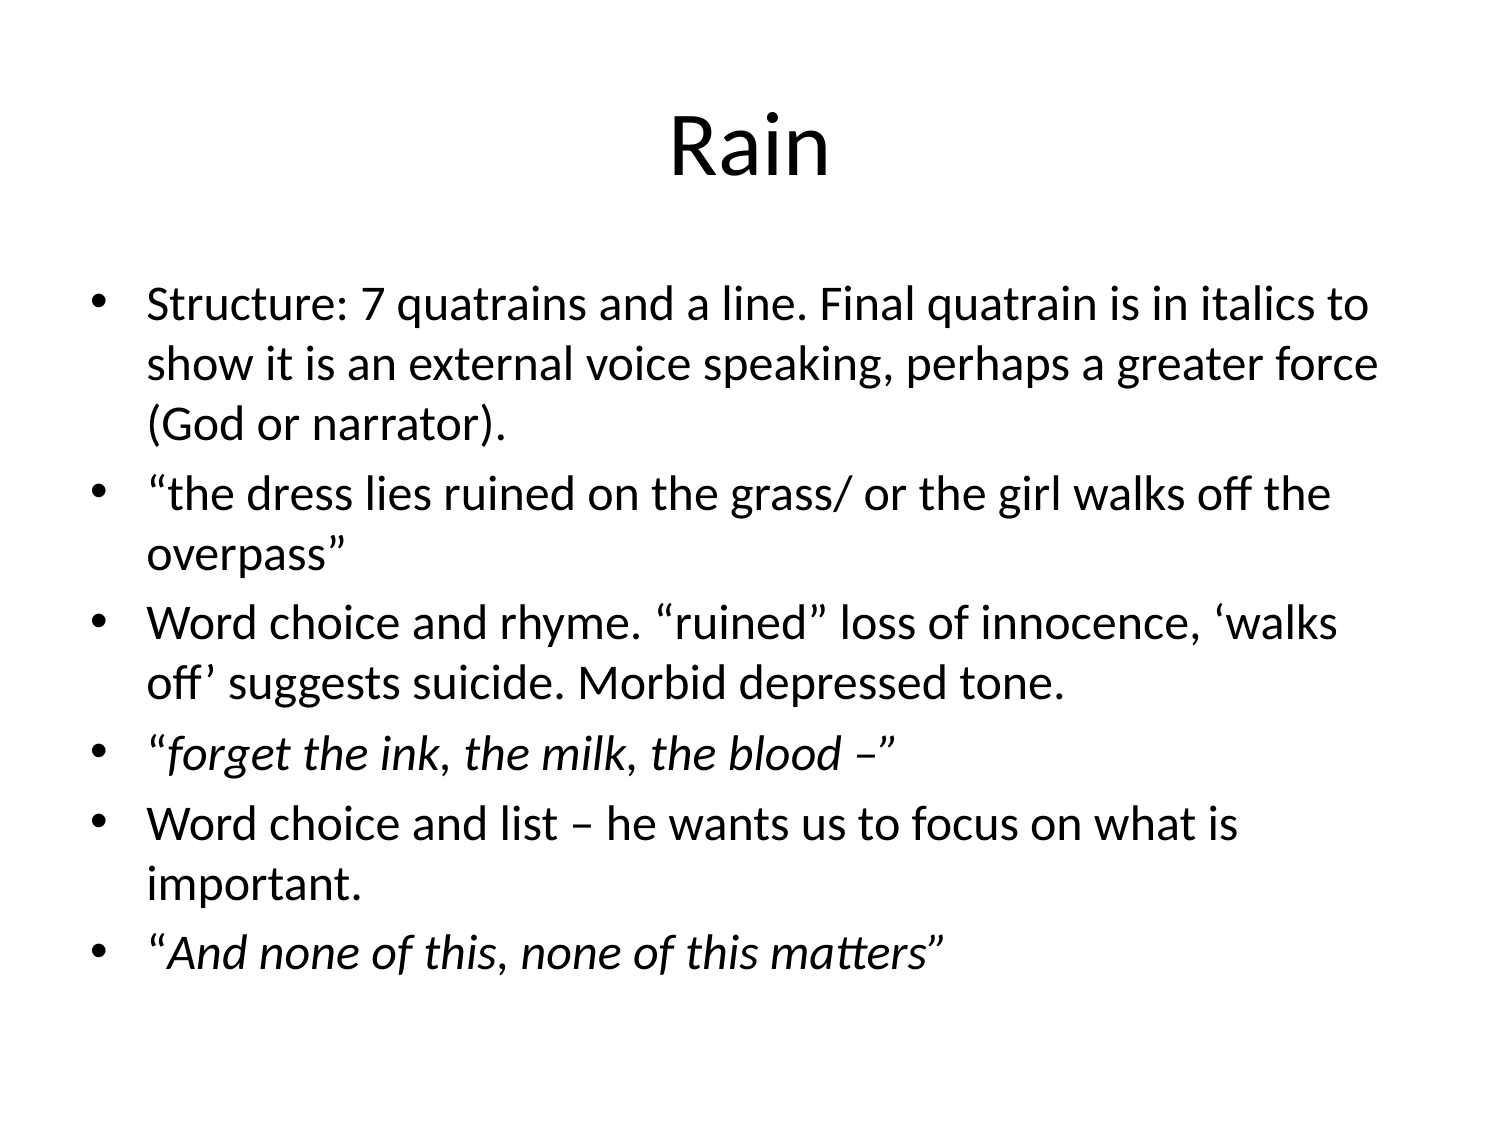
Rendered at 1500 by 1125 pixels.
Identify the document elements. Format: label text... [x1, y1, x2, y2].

list Structure: 7 quatrains and a line. Final quatrain is in italics to show it is an external voice speaking, perhaps a greater force (God or narrator). “the dress lies ruined on the grass/ or the girl walks off the overpass” Word choice and rhyme. “ruined” loss of innocence, ‘walks off’ suggests suicide. Morbid depressed tone. “forget the ink, the milk, the blood –” Word choice and list – he wants us to focus on what is important. “And none of this, none of this matters” [75, 262, 1425, 1005]
title Rain [75, 45, 1425, 233]
